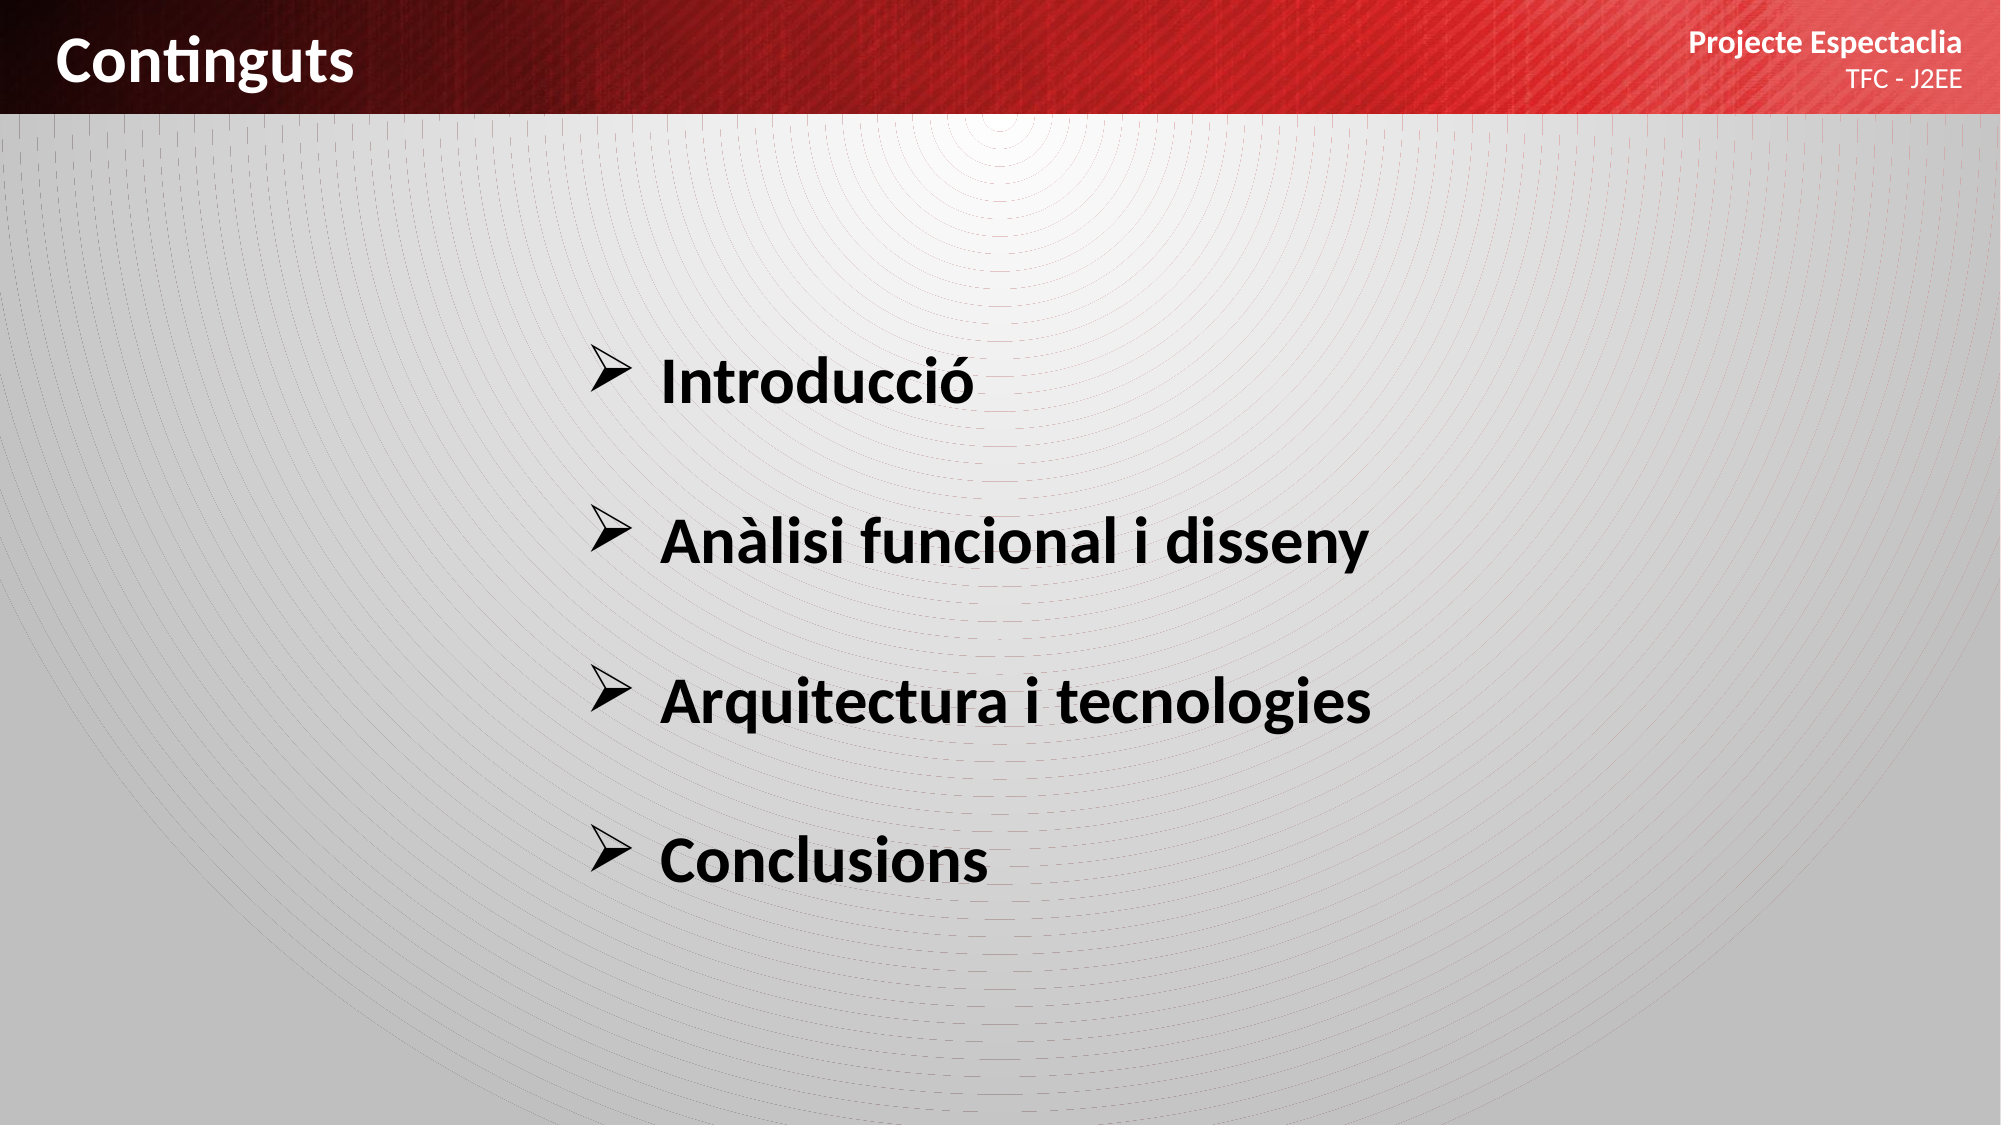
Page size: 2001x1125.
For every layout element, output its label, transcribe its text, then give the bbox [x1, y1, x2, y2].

text_box Introducció Anàlisi funcional i disseny Arquitectura i tecnologies Conclusions [570, 329, 1430, 904]
text_box Projecte Espectaclia TFC - J2EE [1673, 12, 1978, 103]
text_box [0, 113, 2000, 1125]
picture [0, 0, 2001, 1125]
text_box Continguts [41, 8, 371, 104]
